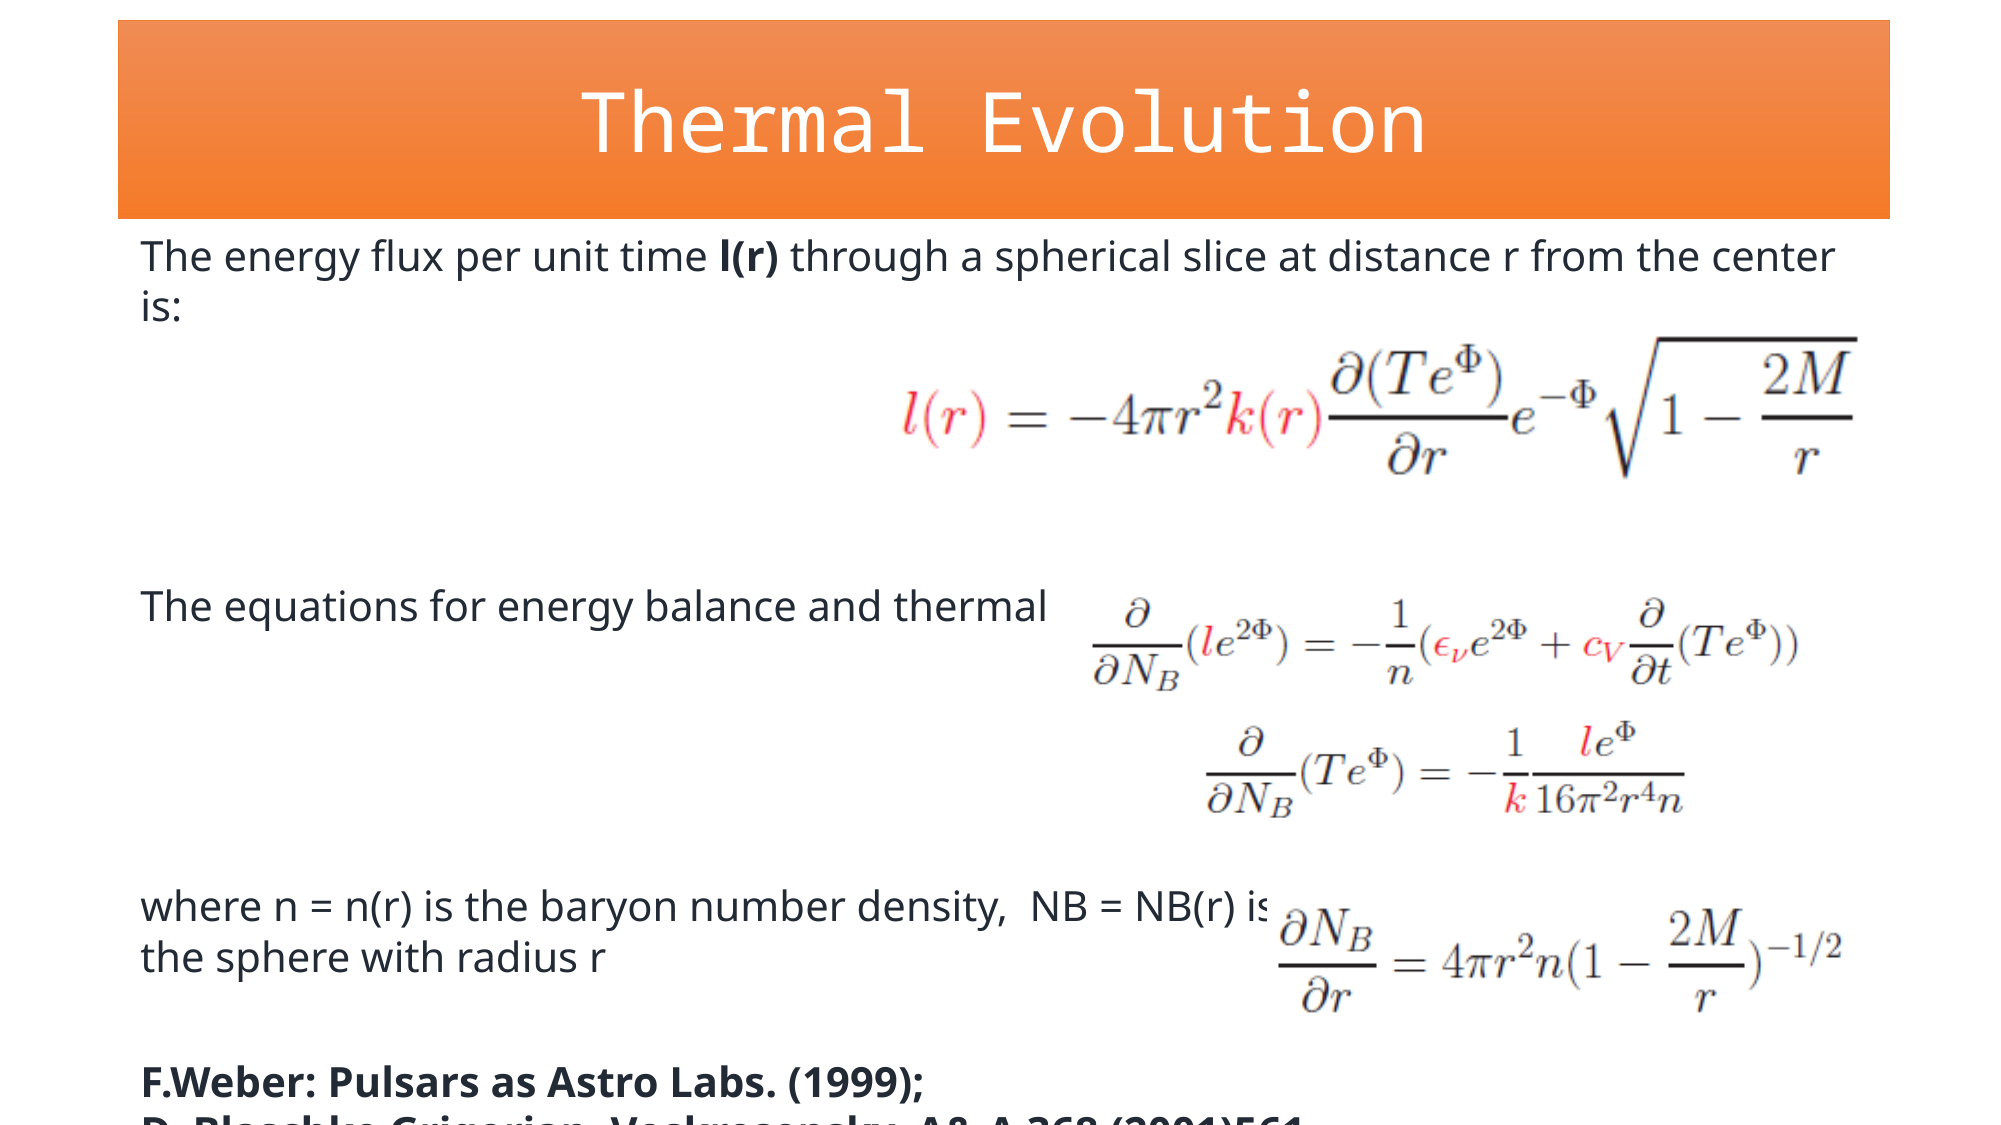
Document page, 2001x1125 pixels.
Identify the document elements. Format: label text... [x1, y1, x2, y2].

picture [865, 288, 1859, 521]
picture [1267, 889, 1859, 1039]
text_box The energy flux per unit time l(r) through a spherical slice at distance r from the center is: The equations for energy balance and thermal energy transport are: where n = n(r) is the baryon number density, NB = NB(r) is the total baryon number in the sphere with radius r F.Weber: Pulsars as Astro Labs. (1999); D. Blaschke Grigorian, Voskresensky, A& A 368 (2001)561. [118, 222, 1890, 1125]
picture [1060, 591, 1859, 823]
text_box Thermal Evolution [118, 20, 1890, 219]
